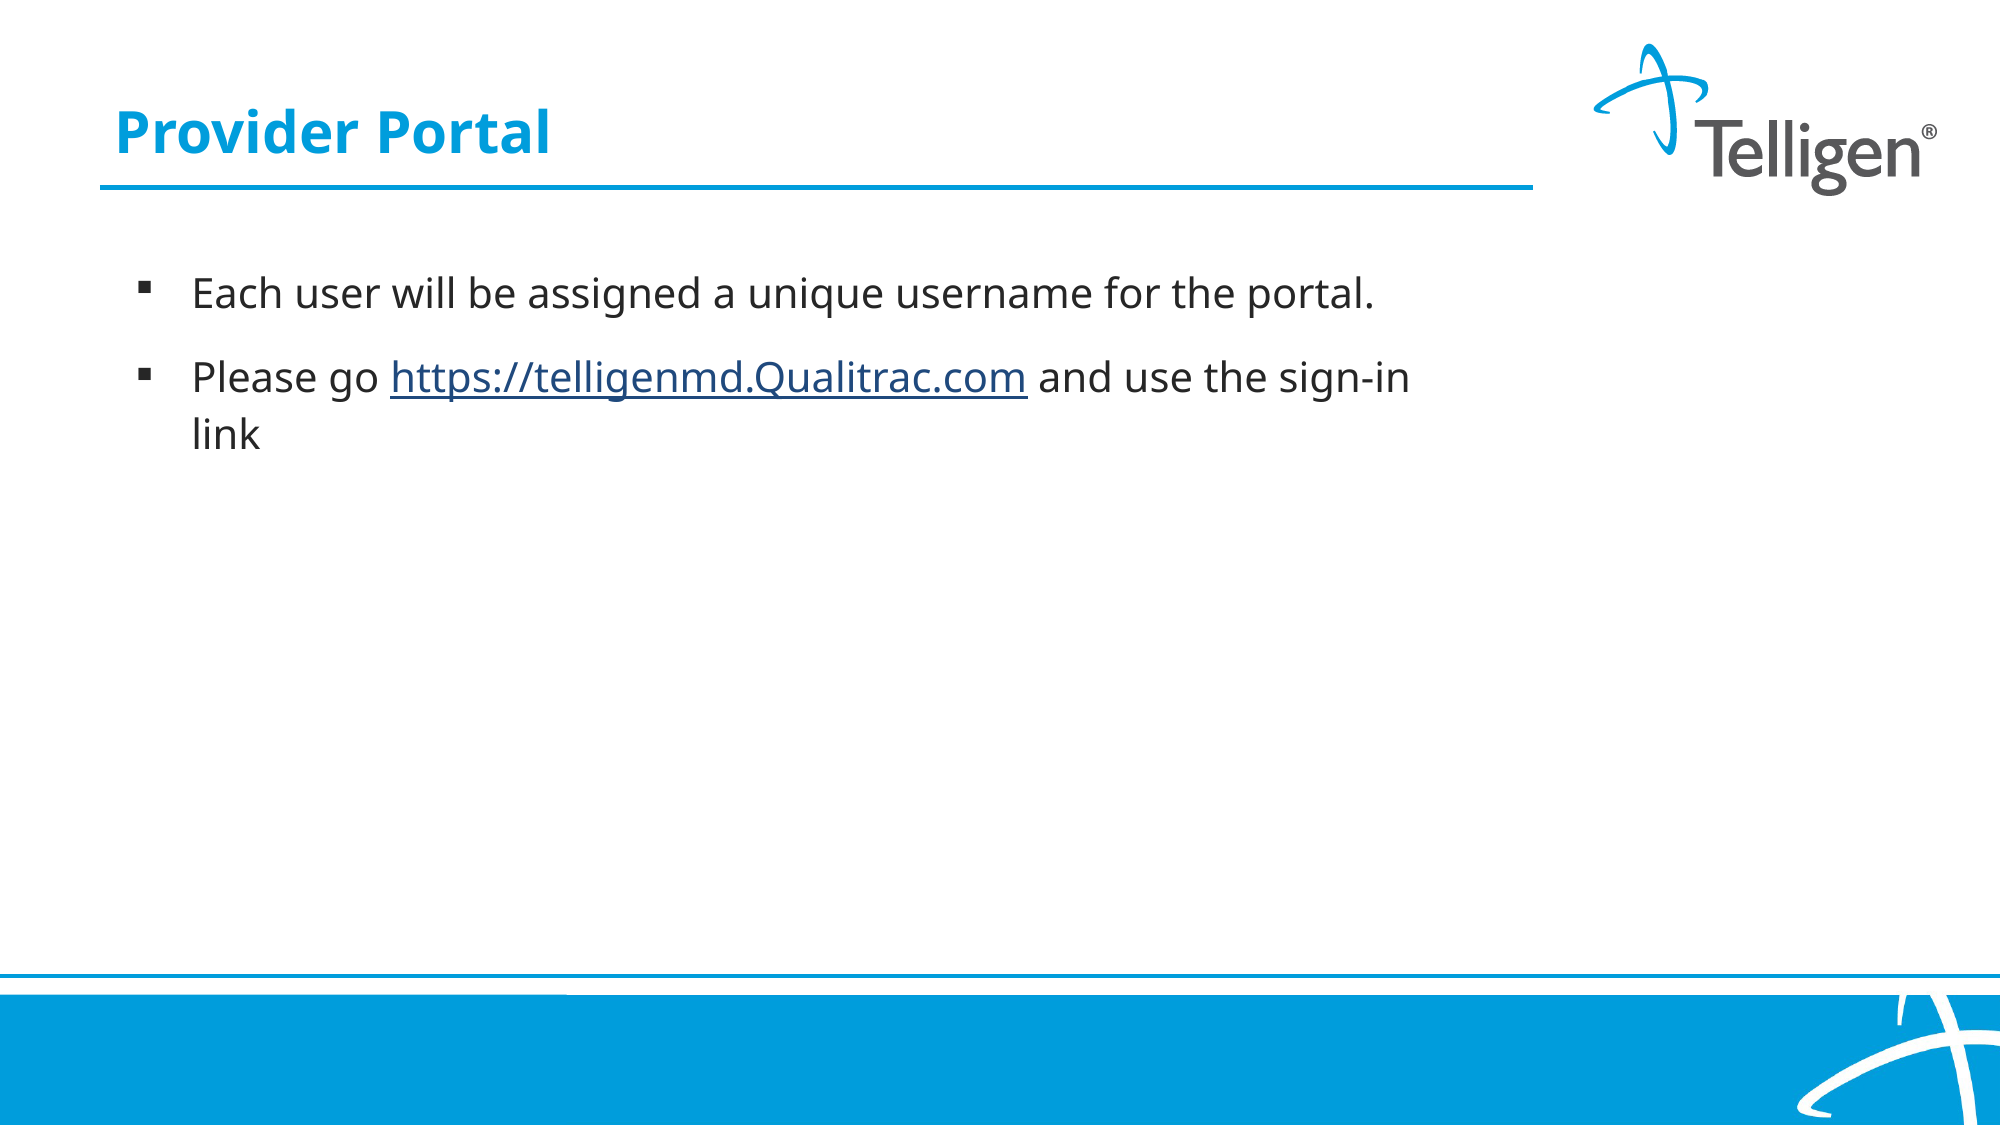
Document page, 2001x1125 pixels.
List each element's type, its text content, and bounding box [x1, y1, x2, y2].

list Provider Portal [99, 87, 1517, 200]
picture [1586, 37, 1951, 206]
picture [566, 979, 2000, 1125]
list Each user will be assigned a unique username for the portal. Please go https://telligenmd.Qualitrac.com and use the sign-in link [120, 259, 1471, 335]
